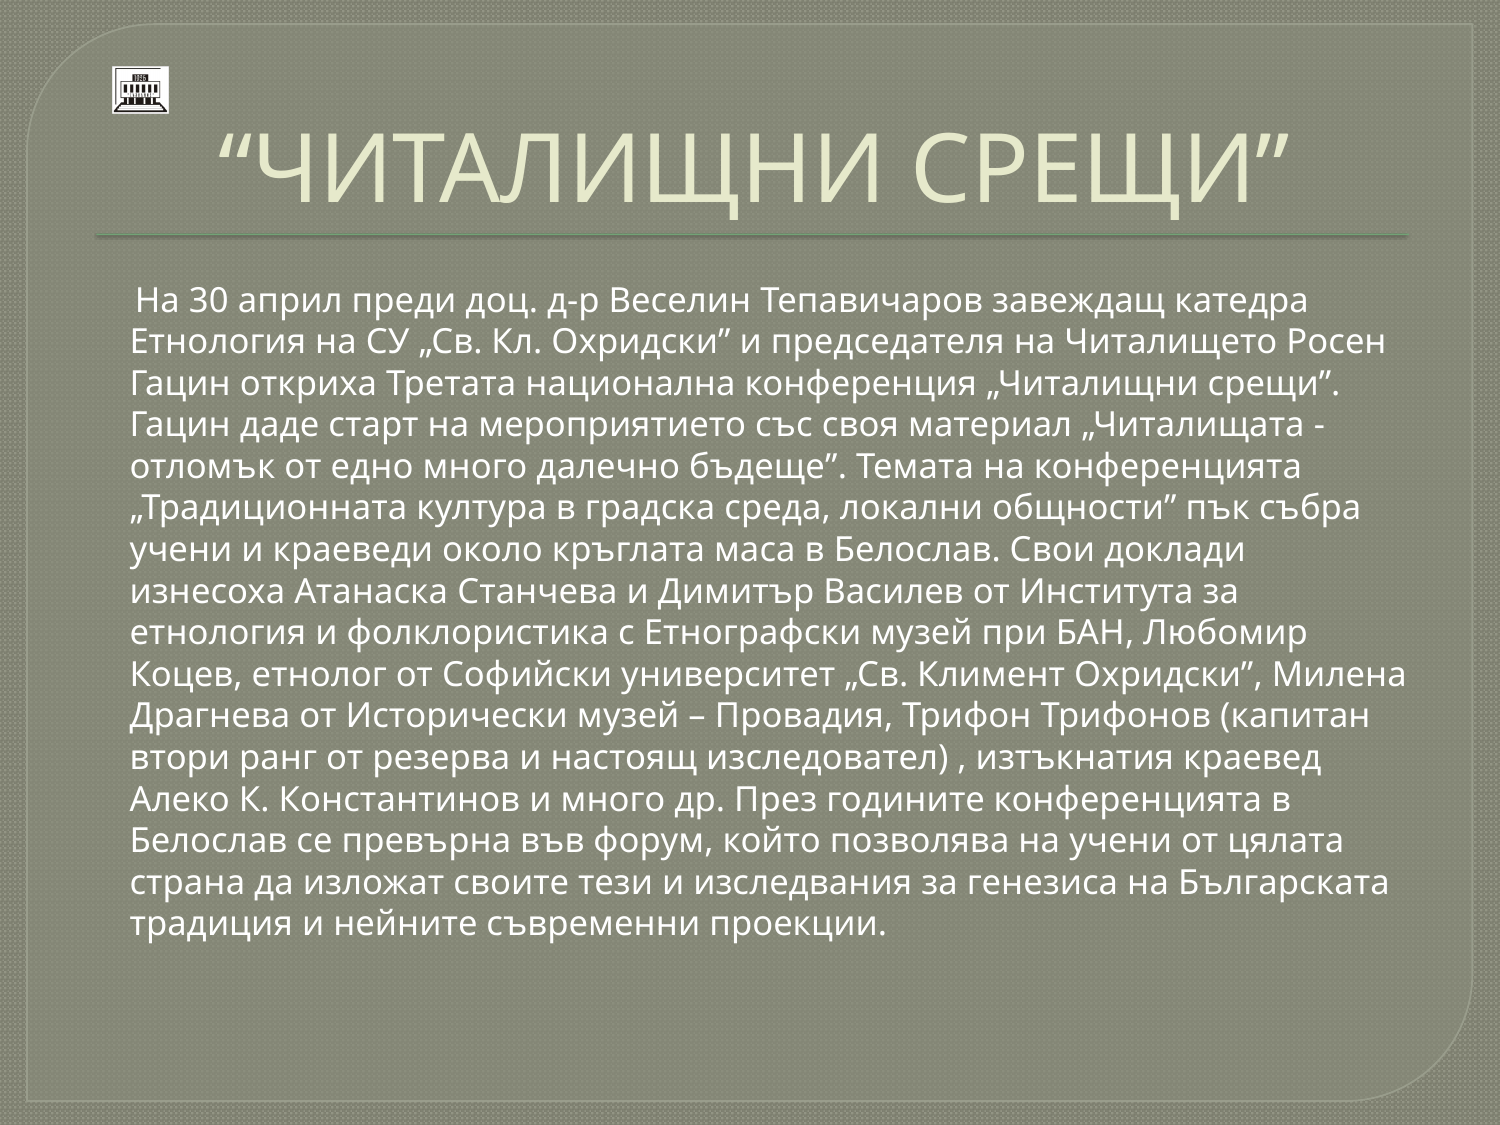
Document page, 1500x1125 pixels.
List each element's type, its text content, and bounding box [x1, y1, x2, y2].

picture [111, 66, 169, 114]
title “ЧИТАЛИЩНИ СРЕЩИ” [75, 41, 1425, 230]
list На 30 април преди доц. д-р Веселин Тепавичаров завеждащ катедра Етнология на СУ „Св. Кл. Охридски” и председателя на Читалището Росен Гацин откриха Третата национална конференция „Читалищни срещи”. Гацин даде старт на мероприятието със своя материал „Читалищата - отломък от едно много далечно бъдеще”. Темата на конференцията „Традиционната култура в градска среда, локални общности” пък събра учени и краеведи около кръглата маса в Белослав. Свои доклади изнесоха Атанаска Станчева и Димитър Василев от Института за етнология и фолклористика с Етнографски музей при БАН, Любомир Коцев, етнолог от Софийски университет „Св. Климент Охридски”, Милена Драгнева от Исторически музей – Провадия, Трифон Трифонов (капитан втори ранг от резерва и настоящ изследовател) , изтъкнатия краевед Алеко К. Константинов и много др. През годините конференцията в Белослав се превърна във форум, който позволява на учени от цялата страна да изложат своите тези и изследвания за генезиса на Българската традиция и нейните съвременни проекции. [75, 270, 1425, 1013]
